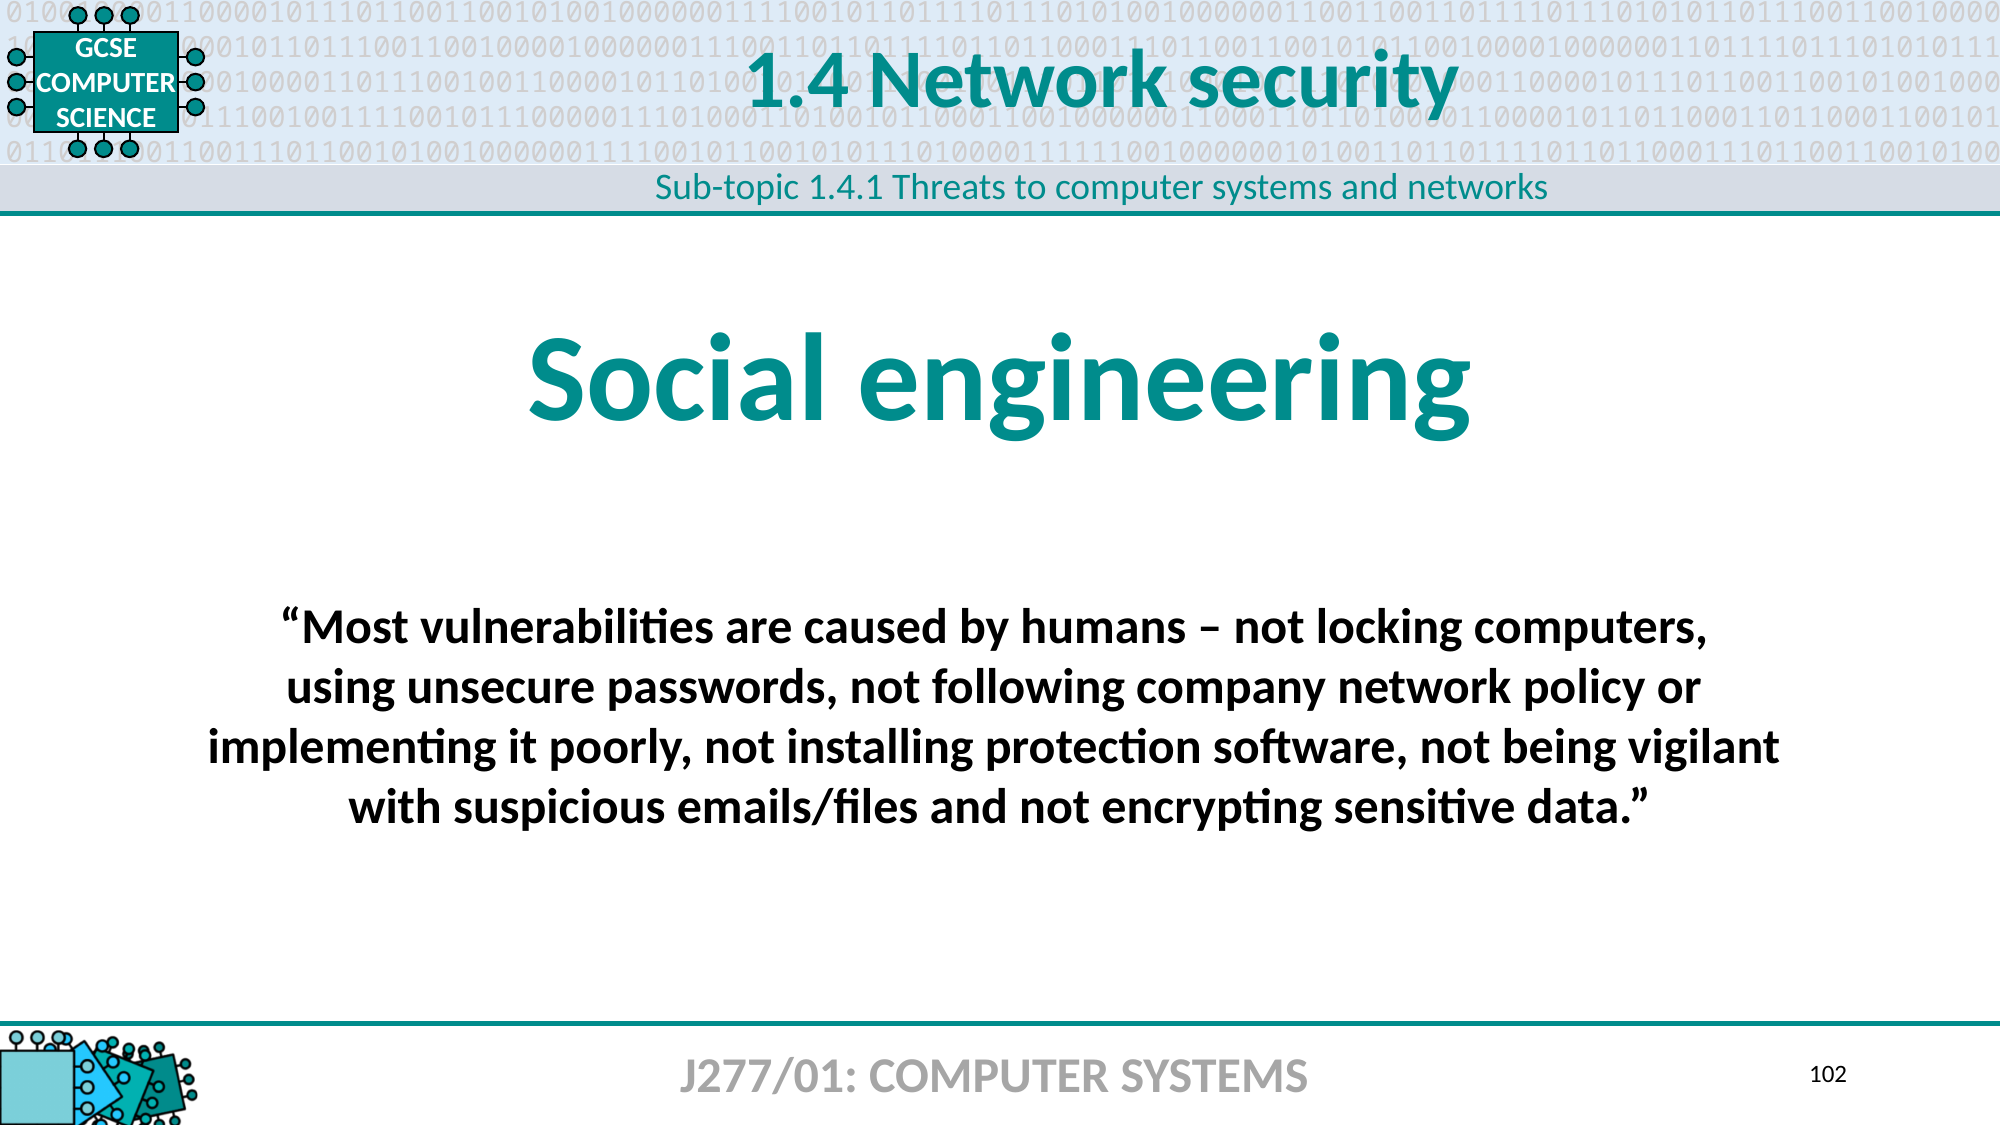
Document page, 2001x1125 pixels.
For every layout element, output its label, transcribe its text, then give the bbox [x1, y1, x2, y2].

text_box 1.4 Network security [204, 16, 2000, 132]
text_box J277/01: COMPUTER SYSTEMS [665, 1034, 1335, 1110]
slide_number 102 [1412, 1042, 1863, 1103]
text_box Social engineering [0, 287, 2000, 453]
picture [0, 1031, 198, 1125]
text_box Sub-topic 1.4.1 Threats to computer systems and networks [204, 154, 2000, 215]
text_box “Most vulnerabilities are caused by humans – not locking computers, using unsecure passwords, not following company network policy or implementing it poorly, not installing protection software, not being vigilant with suspicious emails/files and not encrypting sensitive data.” [0, 585, 2000, 841]
